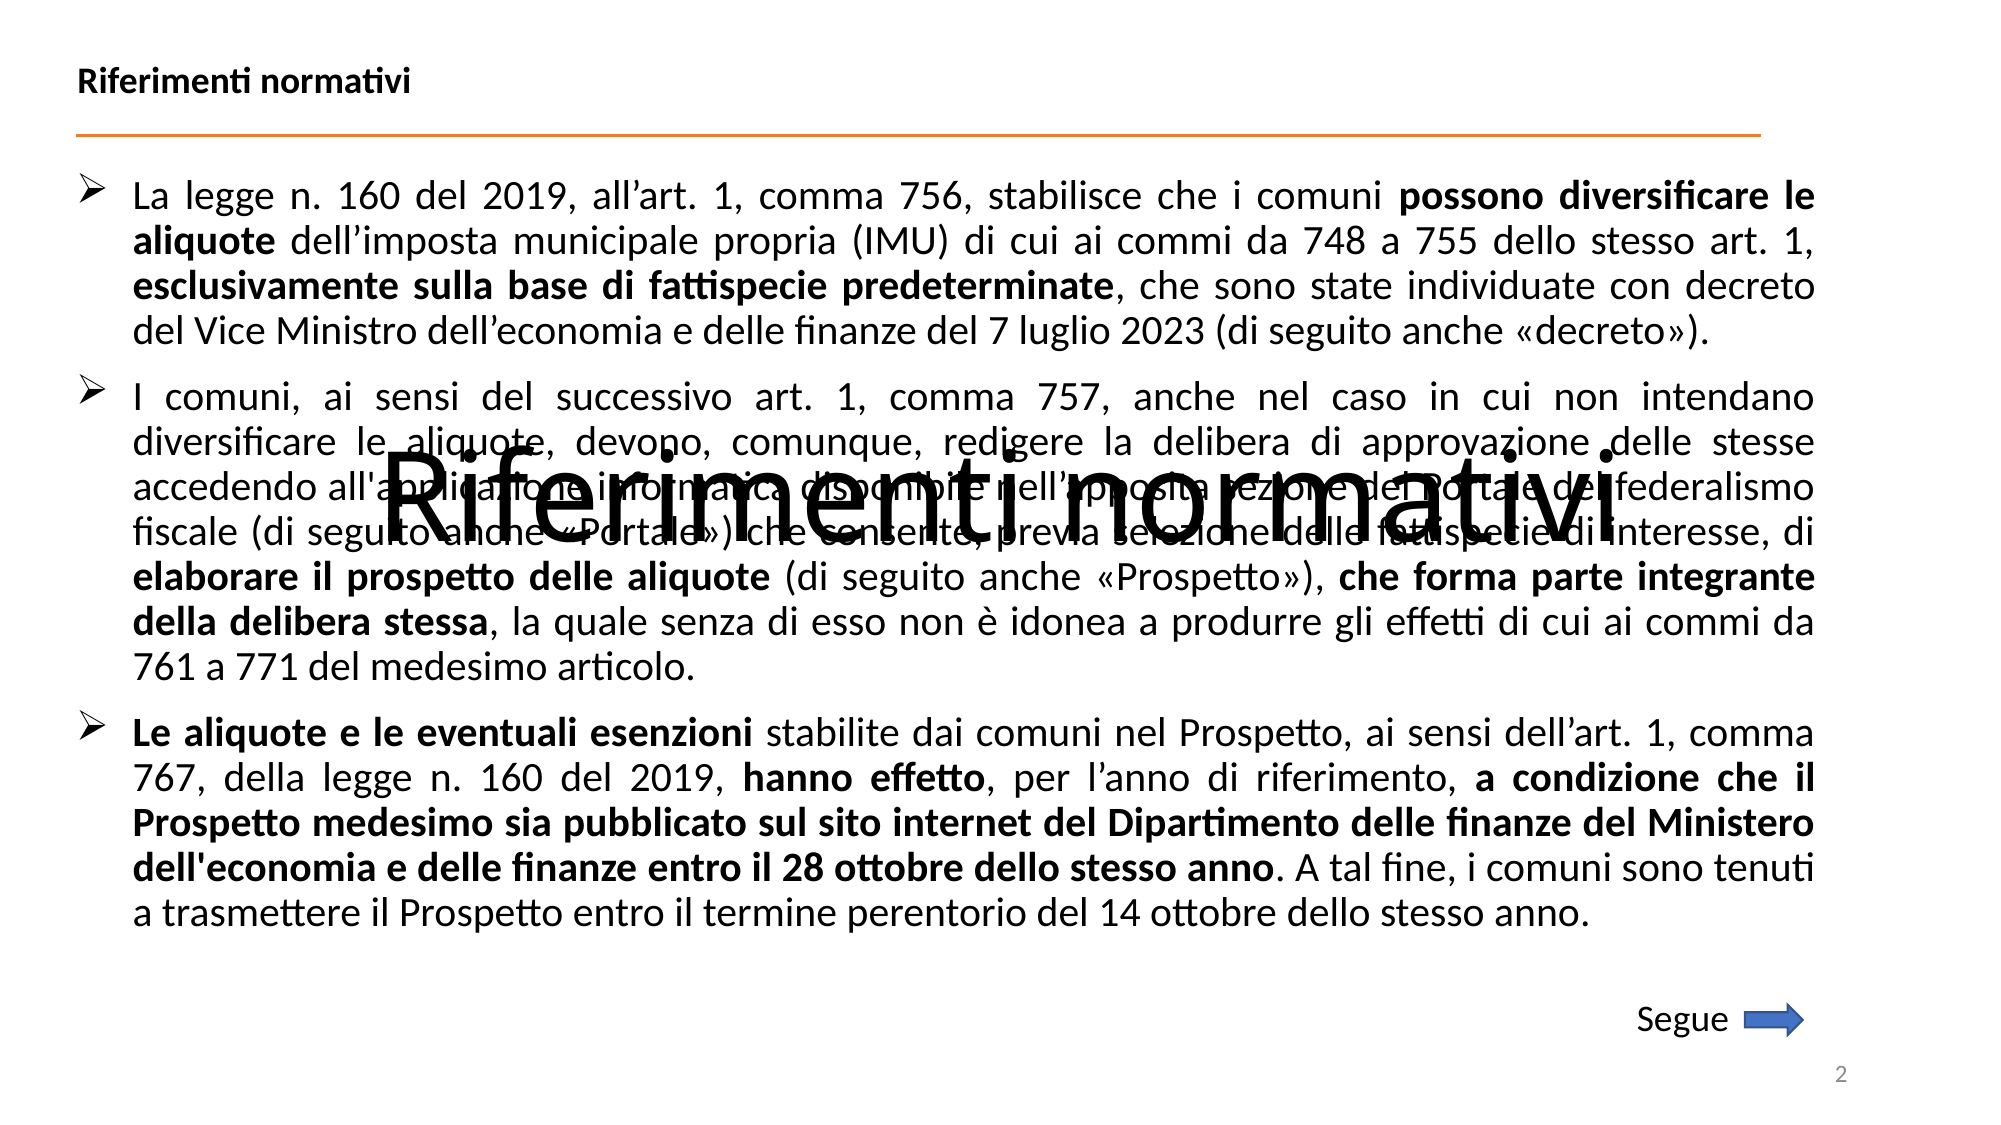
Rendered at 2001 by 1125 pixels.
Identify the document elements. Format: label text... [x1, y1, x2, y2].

subtitle La legge n. 160 del 2019, all’art. 1, comma 756, stabilisce che i comuni possono diversificare le aliquote dell’imposta municipale propria (IMU) di cui ai commi da 748 a 755 dello stesso art. 1, esclusivamente sulla base di fattispecie predeterminate, che sono state individuate con decreto del Vice Ministro dell’economia e delle finanze del 7 luglio 2023 (di seguito anche «decreto»). I comuni, ai sensi del successivo art. 1, comma 757, anche nel caso in cui non intendano diversificare le aliquote, devono, comunque, redigere la delibera di approvazione delle stesse accedendo all'applicazione informatica disponibile nell’apposita sezione del Portale del federalismo fiscale (di seguito anche «Portale») che consente, previa selezione delle fattispecie di interesse, di elaborare il prospetto delle aliquote (di seguito anche «Prospetto»), che forma parte integrante della delibera stessa, la quale senza di esso non è idonea a produrre gli effetti di cui ai commi da 761 a 771 del medesimo articolo. Le aliquote e le eventuali esenzioni stabilite dai comuni nel Prospetto, ai sensi dell’art. 1, comma 767, della legge n. 160 del 2019, hanno effetto, per l’anno di riferimento, a condizione che il Prospetto medesimo sia pubblicato sul sito internet del Dipartimento delle finanze del Ministero dell'economia e delle finanze entro il 28 ottobre dello stesso anno. A tal fine, i comuni sono tenuti a trasmettere il Prospetto entro il termine perentorio del 14 ottobre dello stesso anno. [61, 166, 1831, 980]
slide_number 2 [1412, 1042, 1863, 1103]
title Riferimenti normativi [249, 184, 1750, 576]
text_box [1621, 986, 1803, 1048]
text_box Riferimenti normativi [62, 48, 427, 109]
